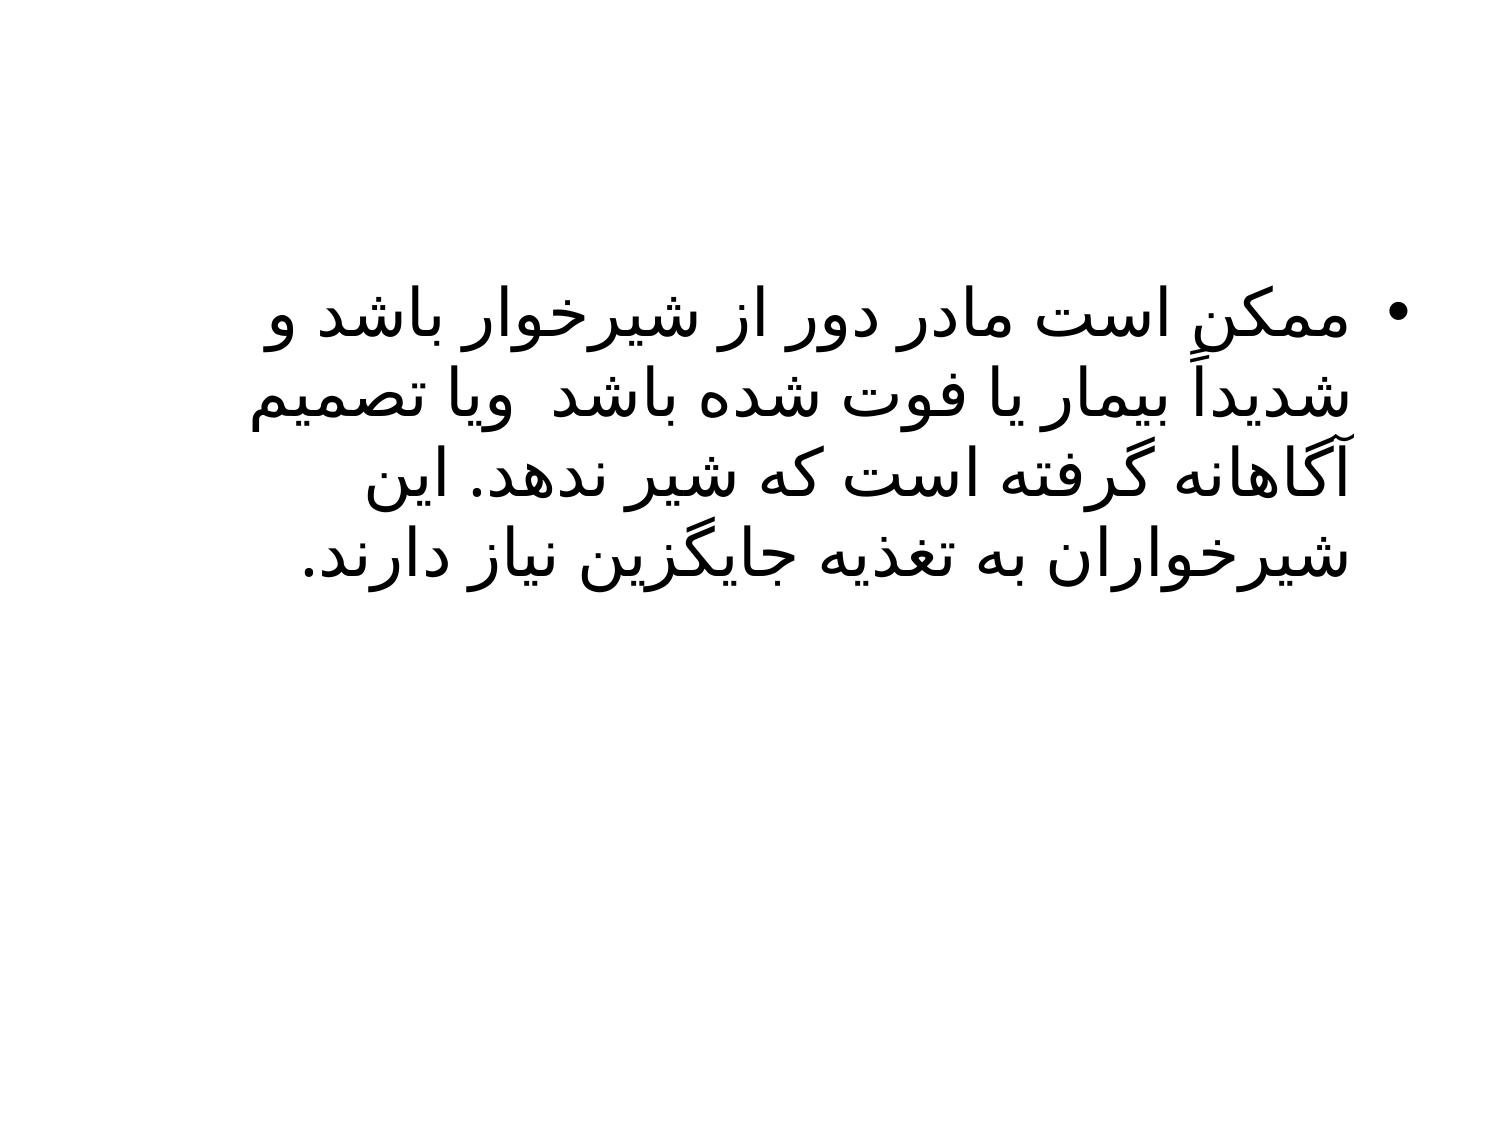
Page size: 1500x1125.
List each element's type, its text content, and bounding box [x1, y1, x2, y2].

list ممکن است مادر دور از شیرخوار باشد و شدیداً بیمار یا فوت شده باشد ویا تصمیم آگاهانه گرفته است که شیر ندهد. این شیرخواران به تغذیه جایگزین نیاز دارند. [75, 262, 1425, 1005]
